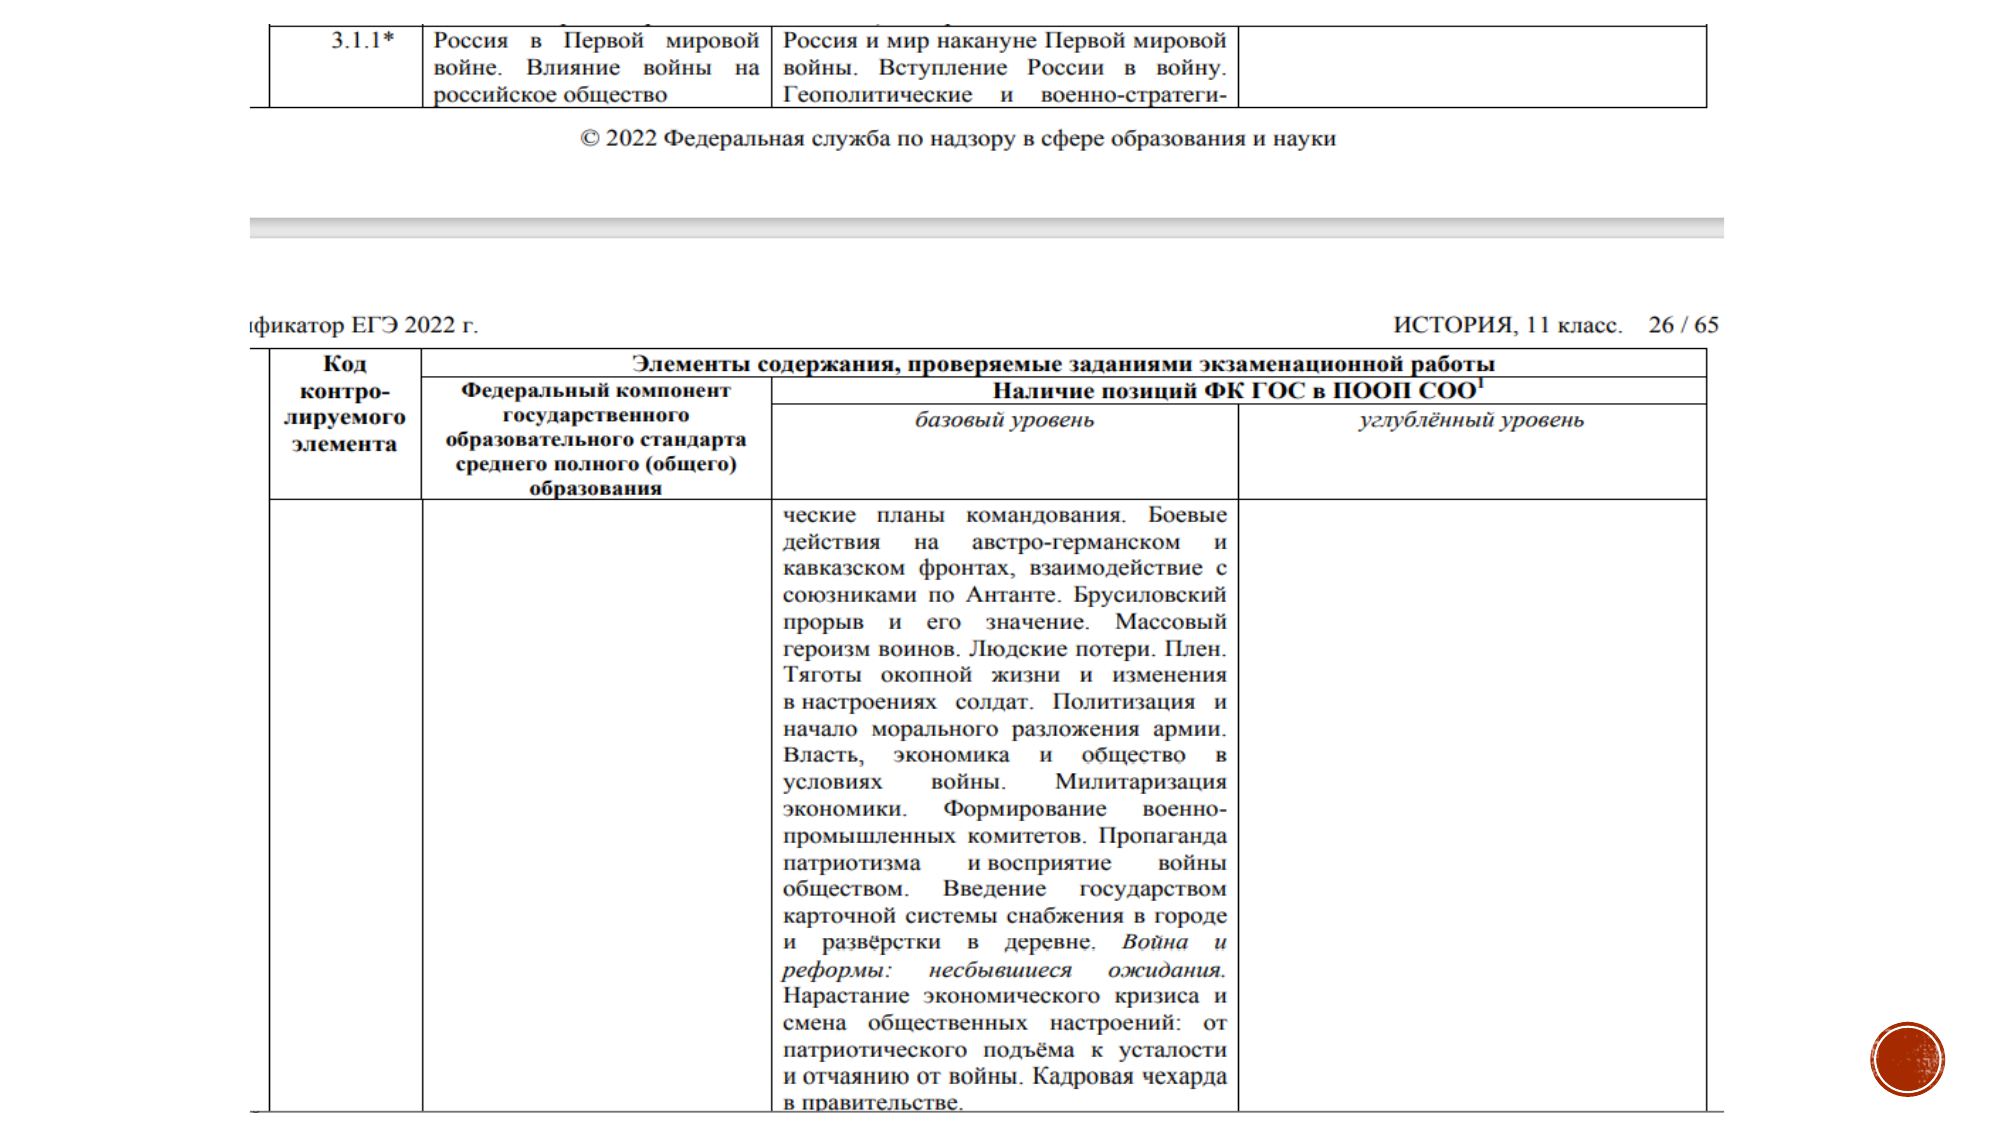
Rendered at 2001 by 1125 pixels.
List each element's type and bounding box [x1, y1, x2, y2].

list [254, 28, 1721, 1109]
